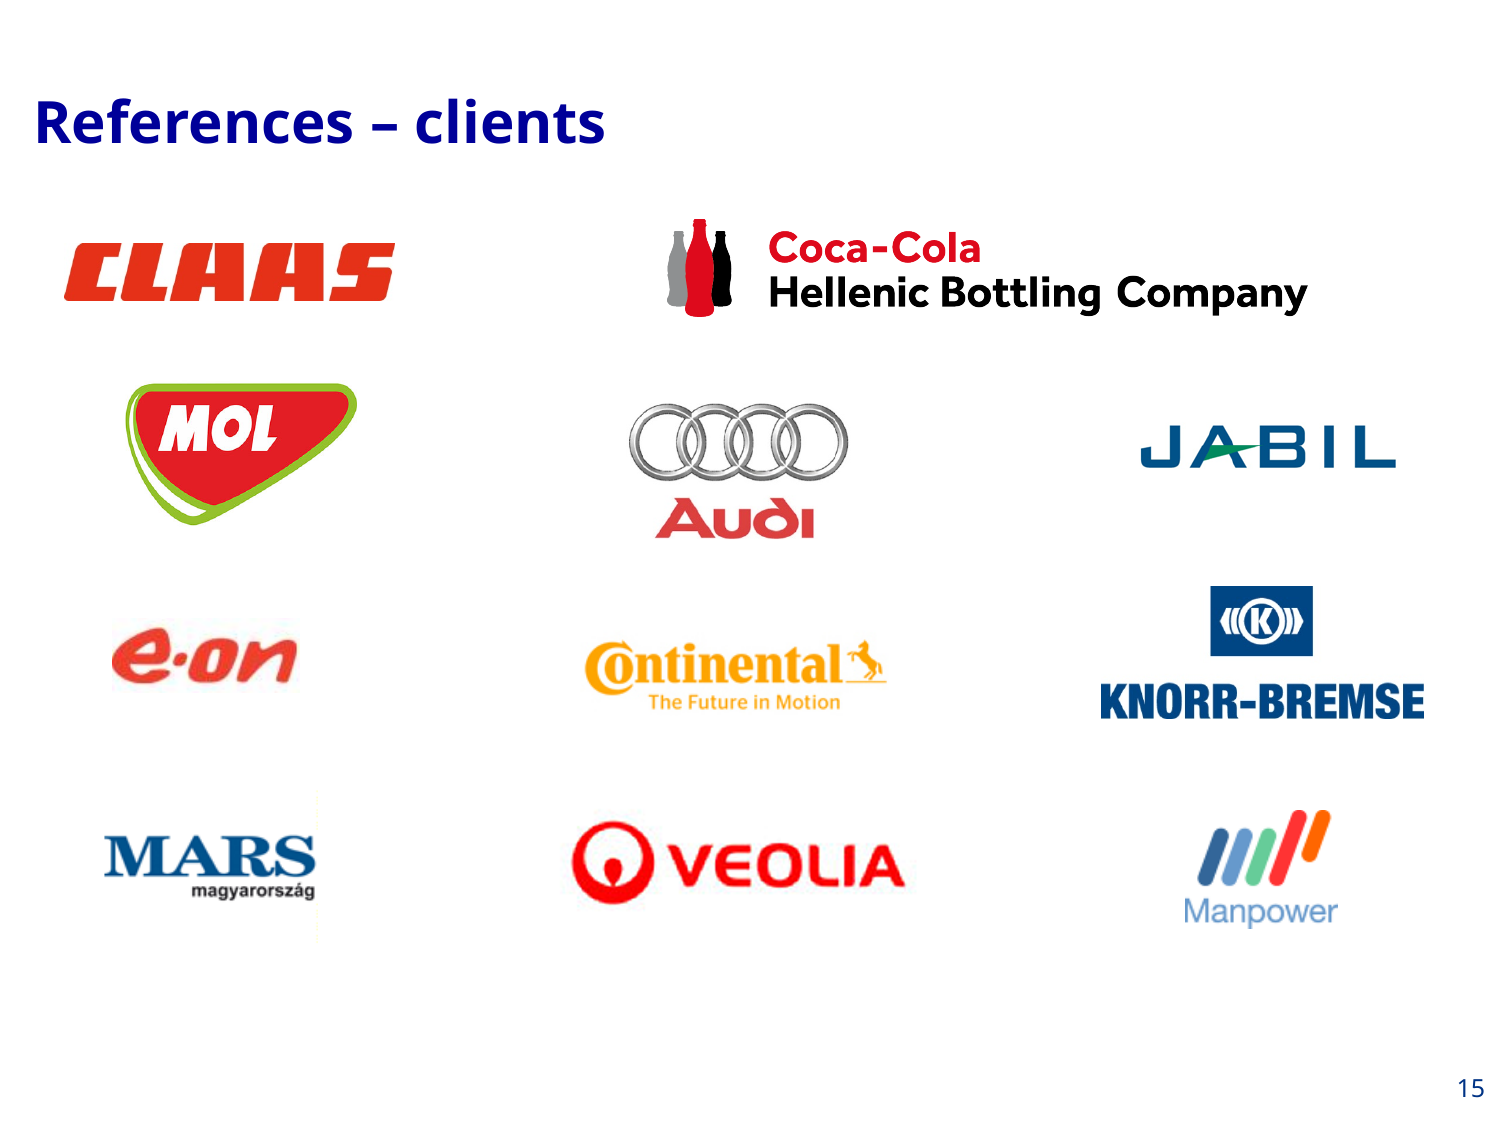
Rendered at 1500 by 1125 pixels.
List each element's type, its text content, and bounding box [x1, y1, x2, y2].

text_box References – clients [18, 78, 1500, 164]
picture [1101, 585, 1424, 719]
picture [111, 618, 300, 693]
picture [619, 396, 857, 545]
picture [558, 597, 914, 755]
picture [667, 219, 1308, 318]
picture [525, 774, 950, 949]
text_box 15 [1149, 1065, 1500, 1125]
picture [64, 243, 395, 301]
picture [1185, 810, 1338, 929]
picture [64, 361, 418, 547]
picture [100, 786, 318, 952]
picture [1118, 408, 1417, 484]
